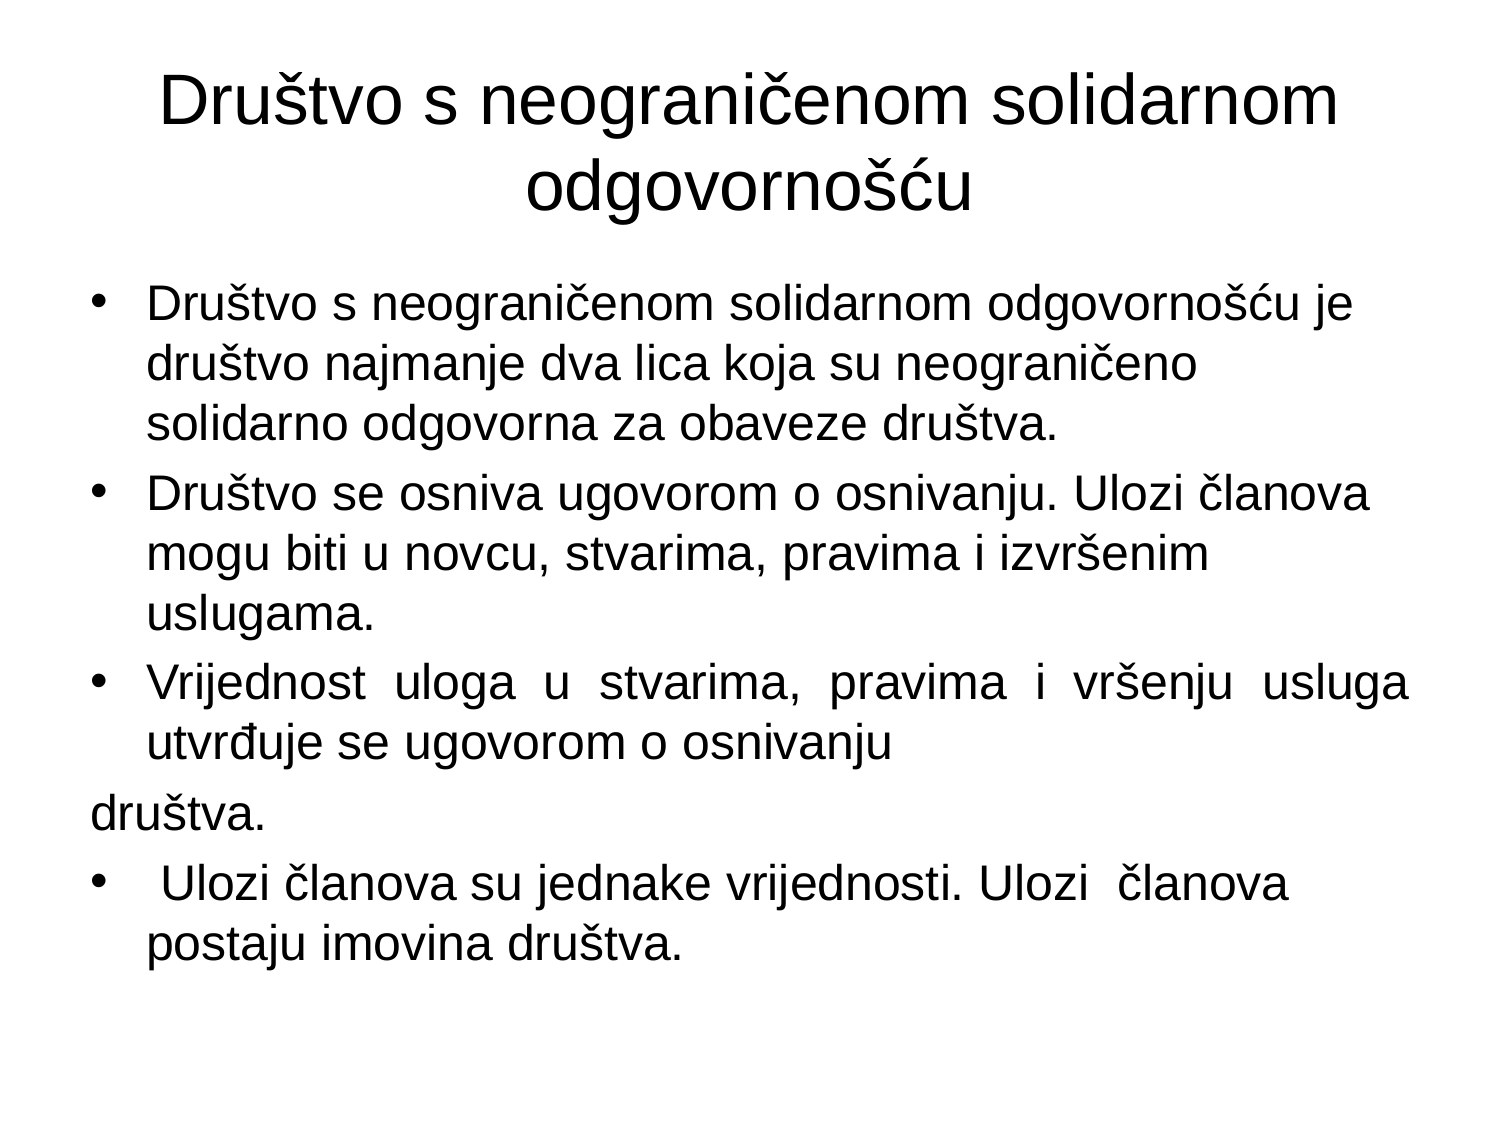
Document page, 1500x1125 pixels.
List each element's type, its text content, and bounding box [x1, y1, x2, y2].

list Društvo s neograničenom solidarnom odgovornošću je društvo najmanje dva lica koja su neograničeno solidarno odgovorna za obaveze društva. Društvo se osniva ugovorom o osnivanju. Ulozi članova mogu biti u novcu, stvarima, pravima i izvršenim uslugama. Vrijednost uloga u stvarima, pravima i vršenju usluga utvrđuje se ugovorom o osnivanju društva. Ulozi članova su jednake vrijednosti. Ulozi članova postaju imovina društva. [75, 262, 1425, 1005]
title Društvo s neograničenom solidarnom odgovornošću [75, 45, 1425, 233]
